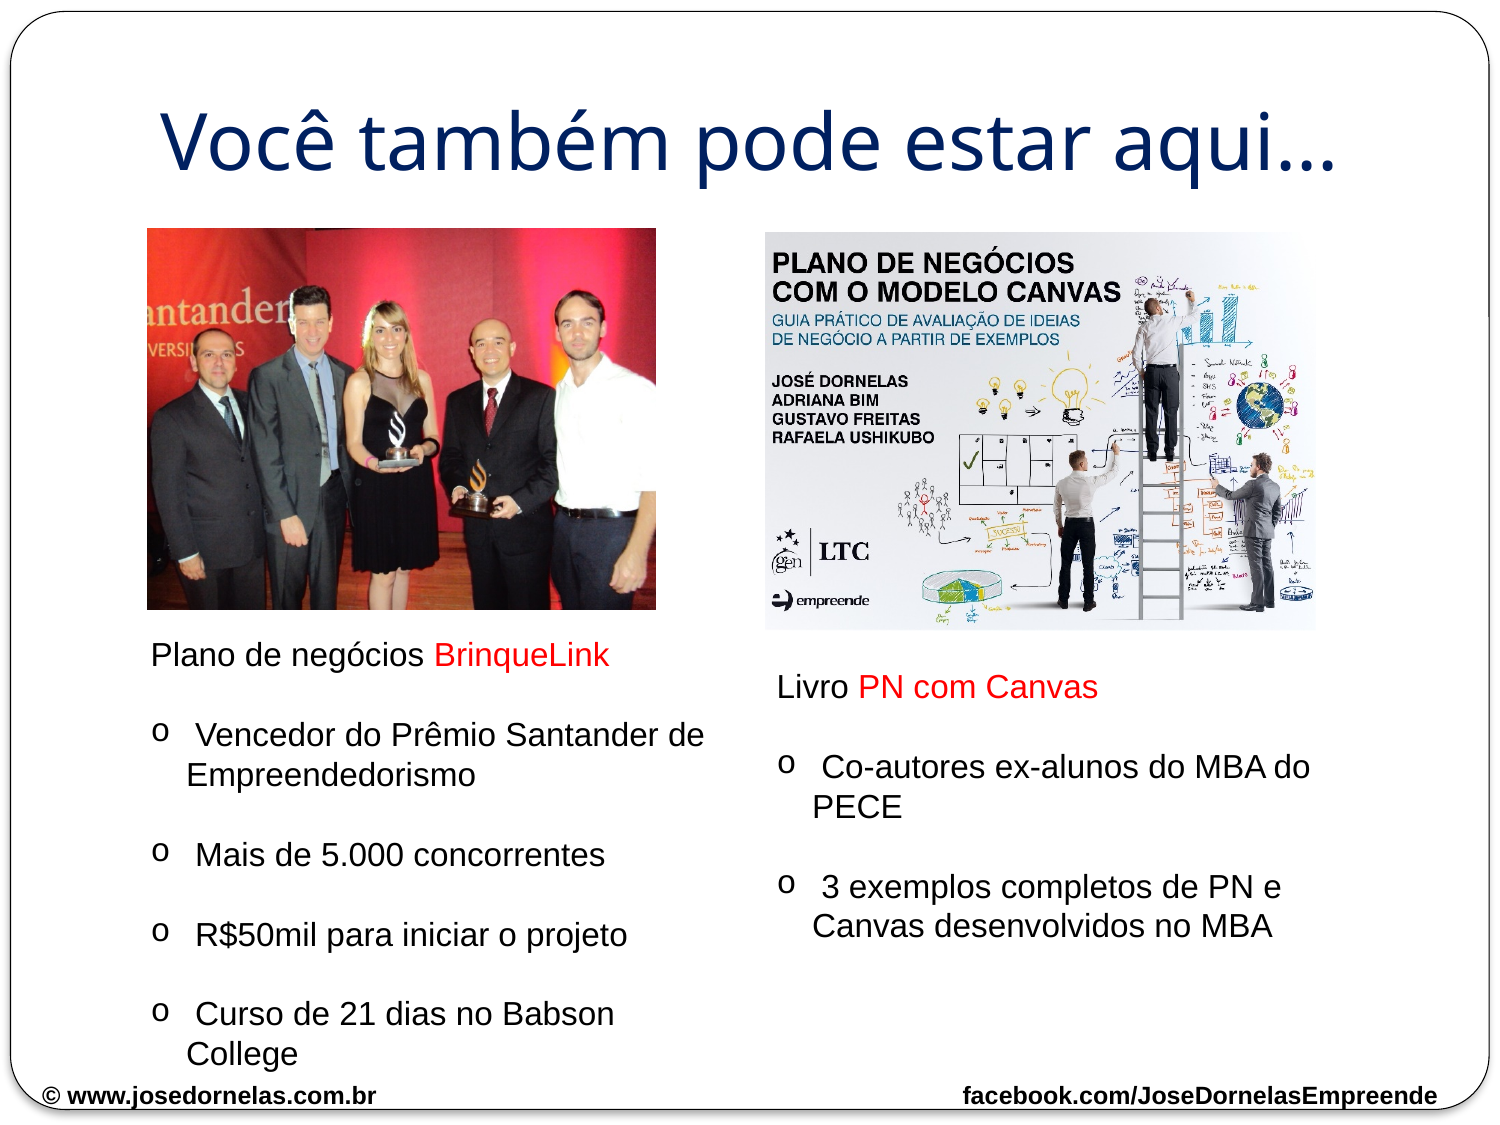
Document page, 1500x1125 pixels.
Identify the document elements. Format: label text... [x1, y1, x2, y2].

picture [764, 232, 1316, 631]
text_box Livro PN com Canvas Co-autores ex-alunos do MBA do PECE 3 exemplos completos de PN e Canvas desenvolvidos no MBA [761, 657, 1400, 952]
title Você também pode estar aqui... [75, 45, 1425, 233]
text_box © www.josedornelas.com.br facebook.com/JoseDornelasEmpreende [27, 1072, 1459, 1117]
picture [147, 227, 656, 610]
text_box Plano de negócios BrinqueLink Vencedor do Prêmio Santander de Empreendedorismo Mais de 5.000 concorrentes R$50mil para iniciar o projeto Curso de 21 dias no Babson College [135, 625, 739, 1072]
